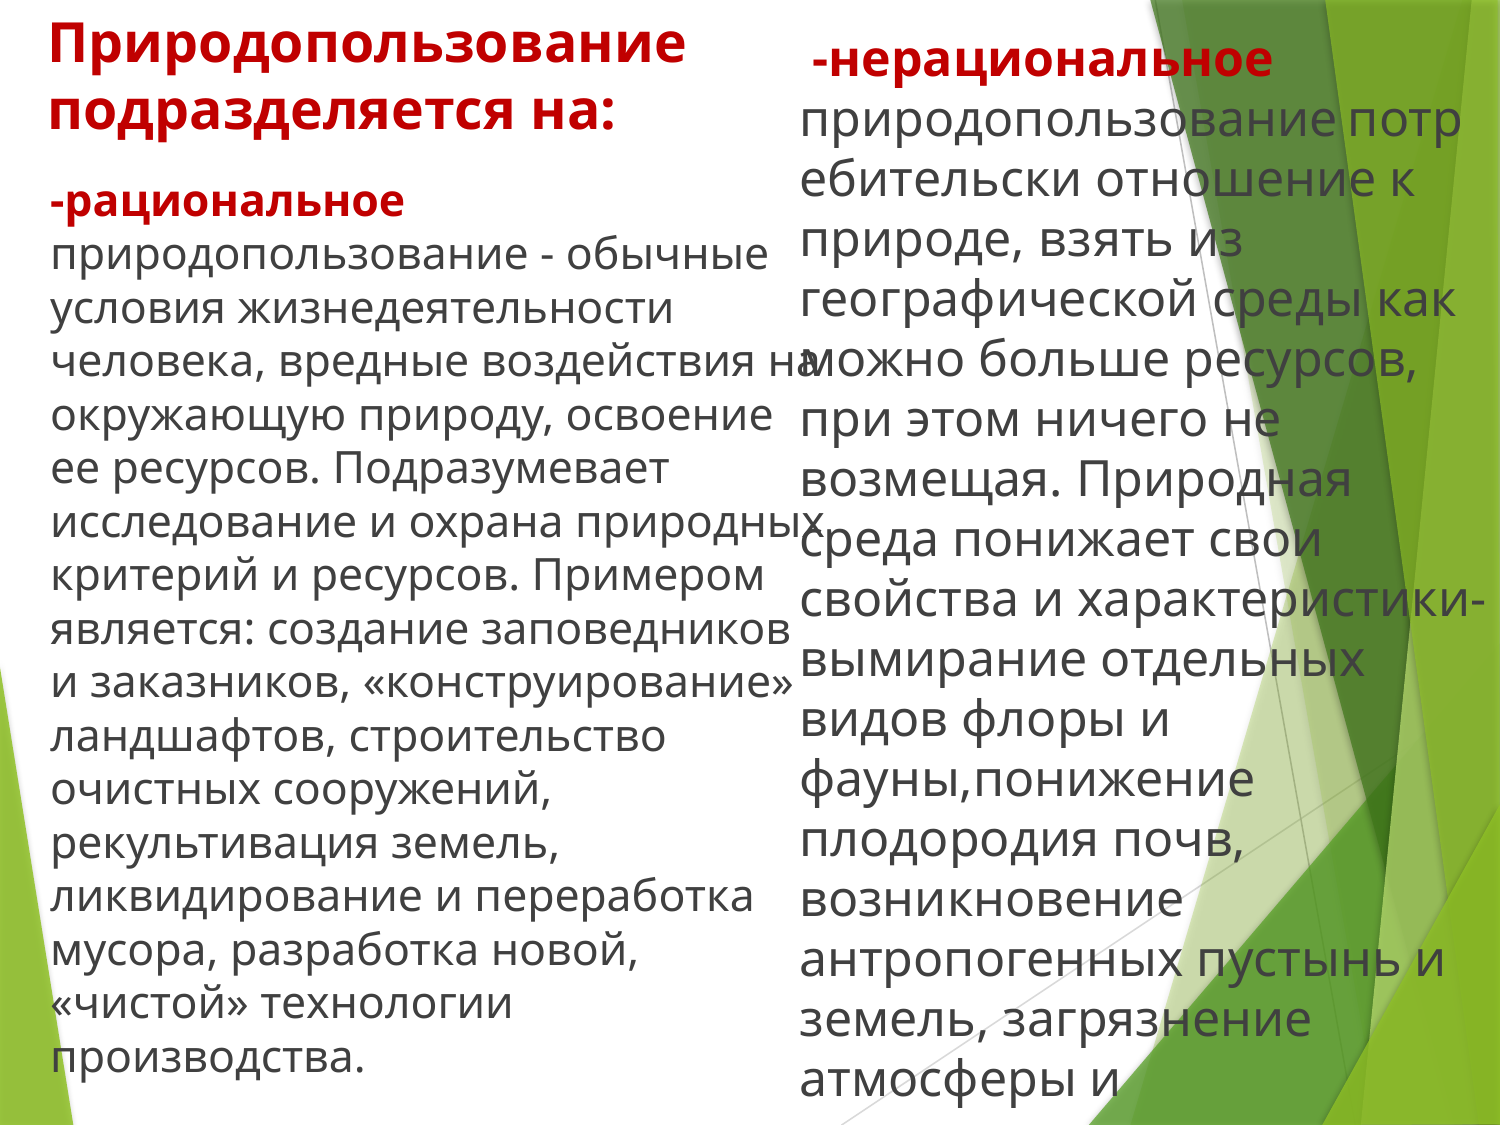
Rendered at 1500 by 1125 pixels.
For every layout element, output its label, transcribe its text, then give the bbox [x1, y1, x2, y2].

list -нерациональное природопользование потребительски отношение к природе, взять из географической среды как можно больше ресурсов, при этом ничего не возмещая. Природная среда понижает свои свойства и характеристики-вымирание отдельных видов флоры и фауны,понижение плодородия почв, возникновение антропогенных пустынь и земель, загрязнение атмосферы и поверхностных вод отходами производства [784, 19, 1500, 922]
list -рациональное природопользование - обычные условия жизнедеятельности человека, вредные воздействия на окружающую природу, освоение ее ресурсов. Подразумевает исследование и охрана природных критерий и ресурсов. Примером является: создание заповедников и заказников, «конструирование» ландшафтов, строительство очистных сооружений, рекультивация земель, ликвидирование и переработка мусора, разработка новой, «чистой» технологии производства. [35, 164, 845, 1102]
title Природопользование подразделяется на: [32, 0, 1074, 217]
